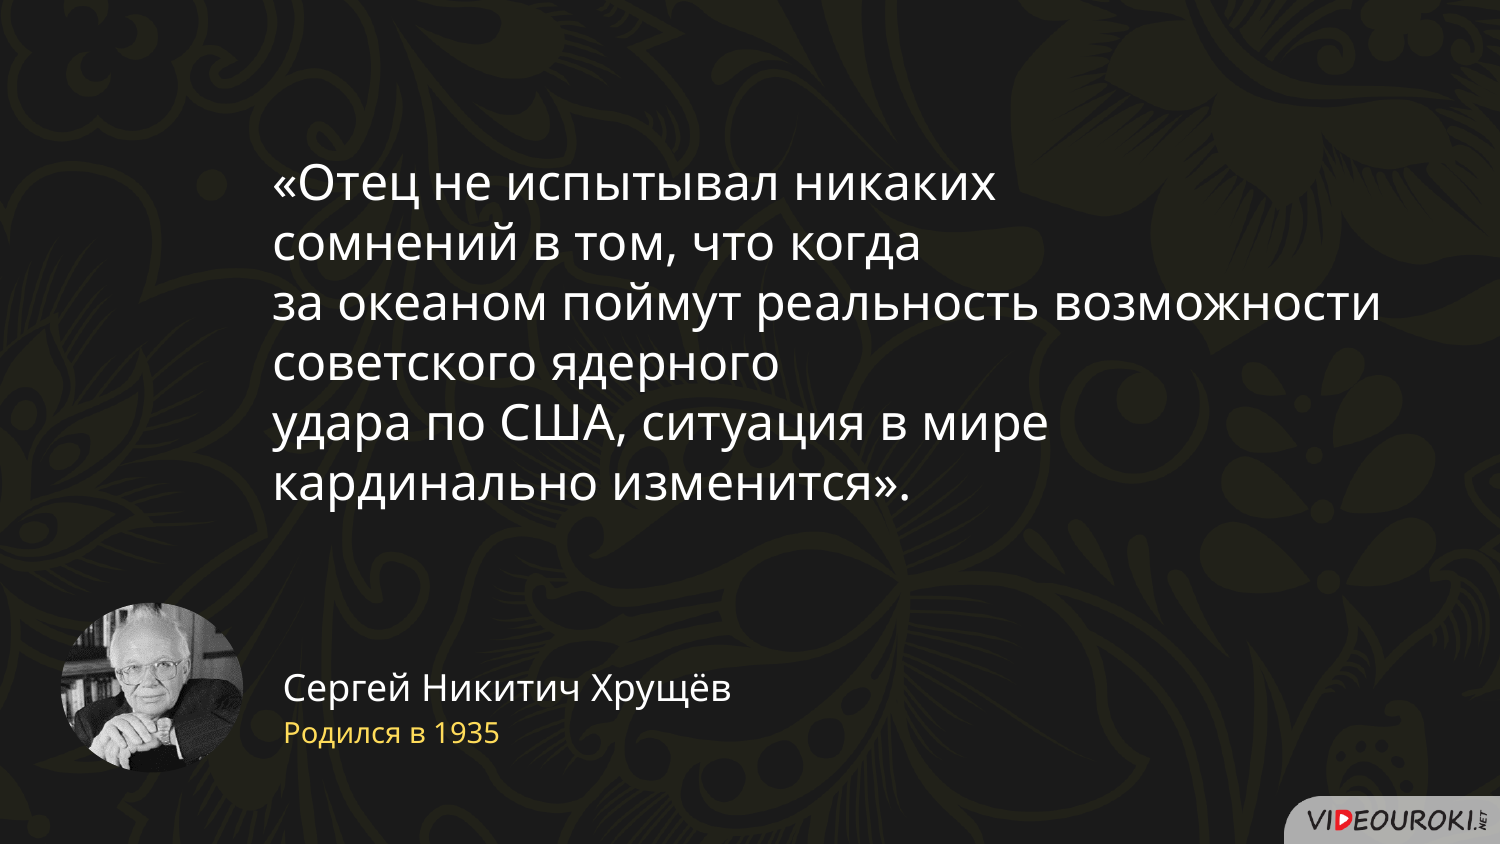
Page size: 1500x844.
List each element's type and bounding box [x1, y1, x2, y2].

picture [0, 0, 1500, 844]
text_box [282, 652, 1423, 746]
